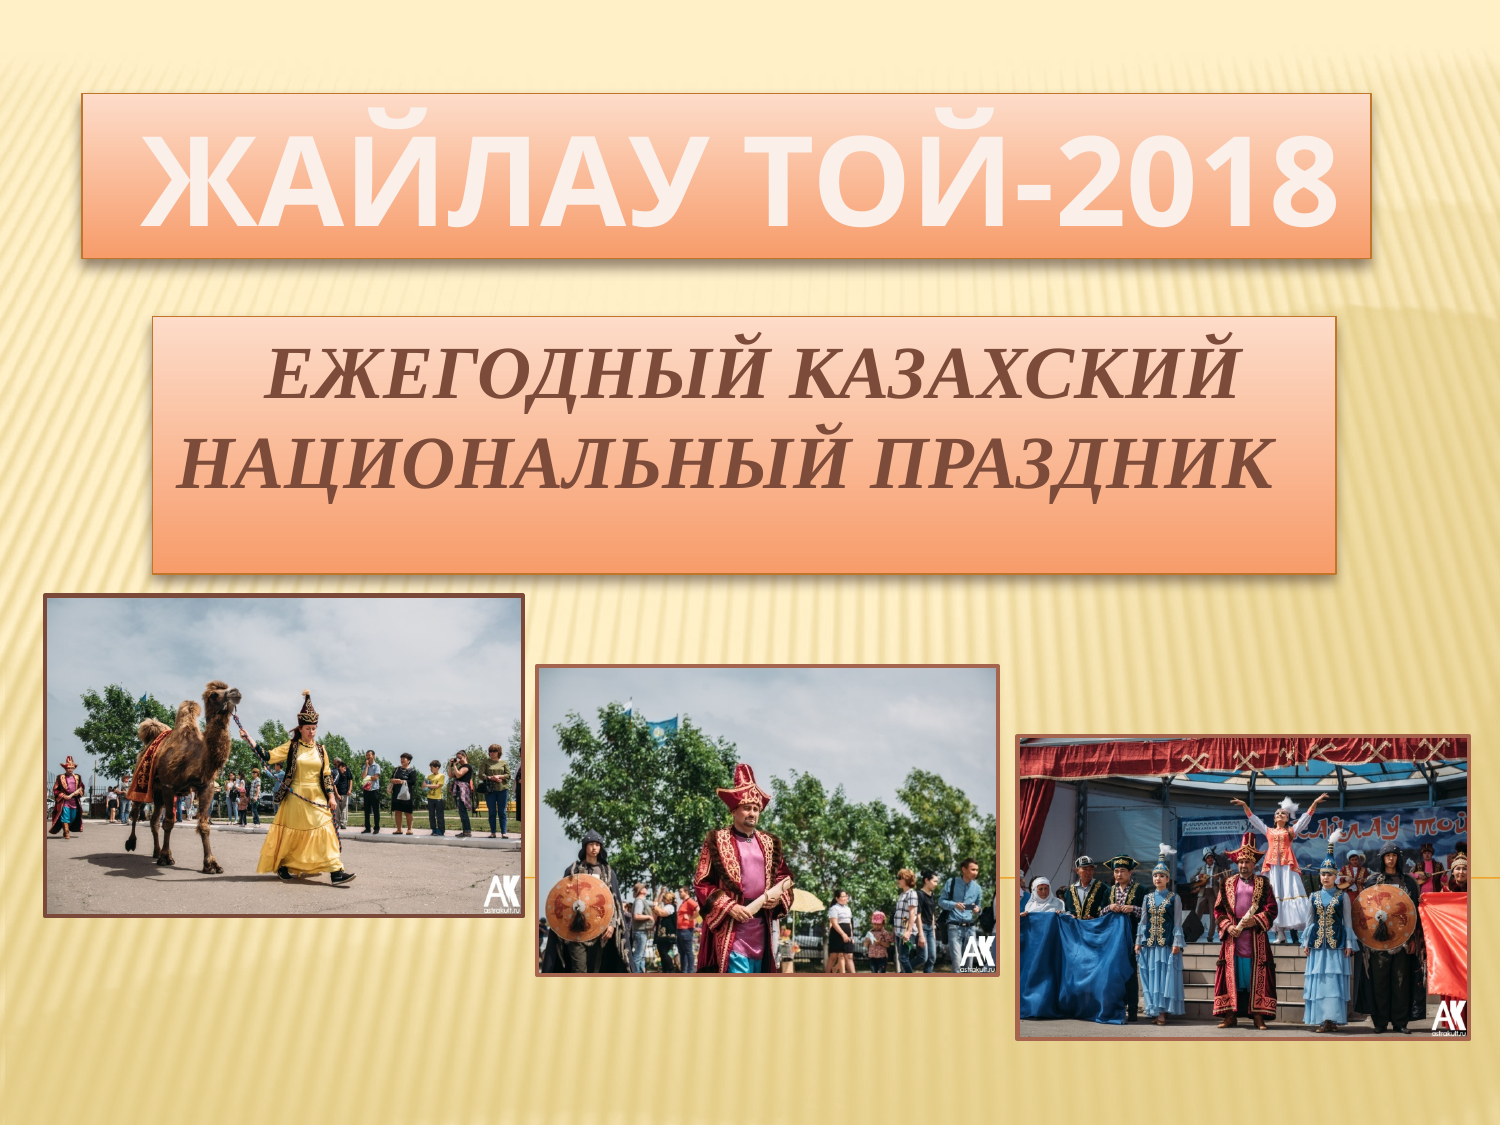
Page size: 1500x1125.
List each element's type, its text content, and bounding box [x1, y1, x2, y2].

picture [538, 667, 996, 973]
title ежегодный казахский национальный праздник [152, 316, 1337, 575]
text_box ЖАЙЛАУ ТОЙ-2018 [81, 93, 1372, 259]
picture [1019, 737, 1468, 1038]
picture [46, 597, 522, 915]
